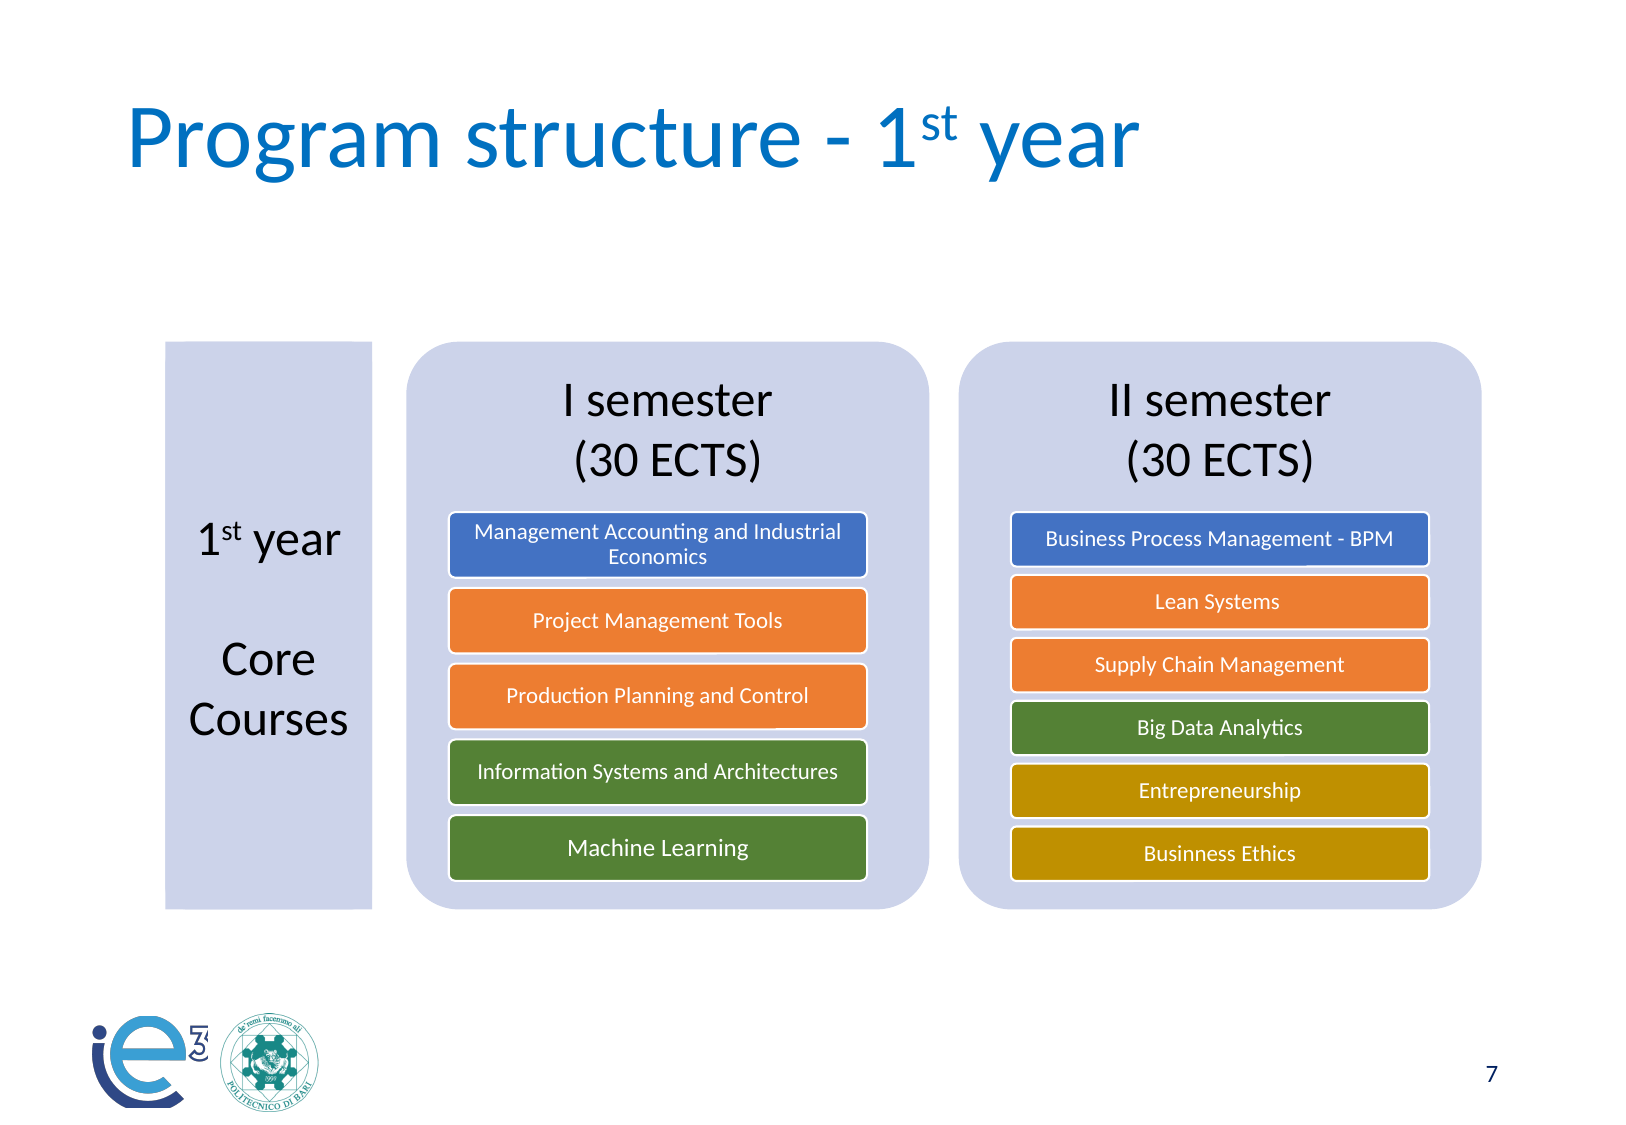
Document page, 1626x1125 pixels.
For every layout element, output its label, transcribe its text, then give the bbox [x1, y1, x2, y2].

picture [220, 1013, 320, 1112]
title Program structure - 1st year [111, 59, 1514, 216]
slide_number ‹#› [1147, 1042, 1514, 1103]
picture [92, 1016, 208, 1108]
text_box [165, 341, 373, 910]
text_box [406, 341, 1482, 910]
